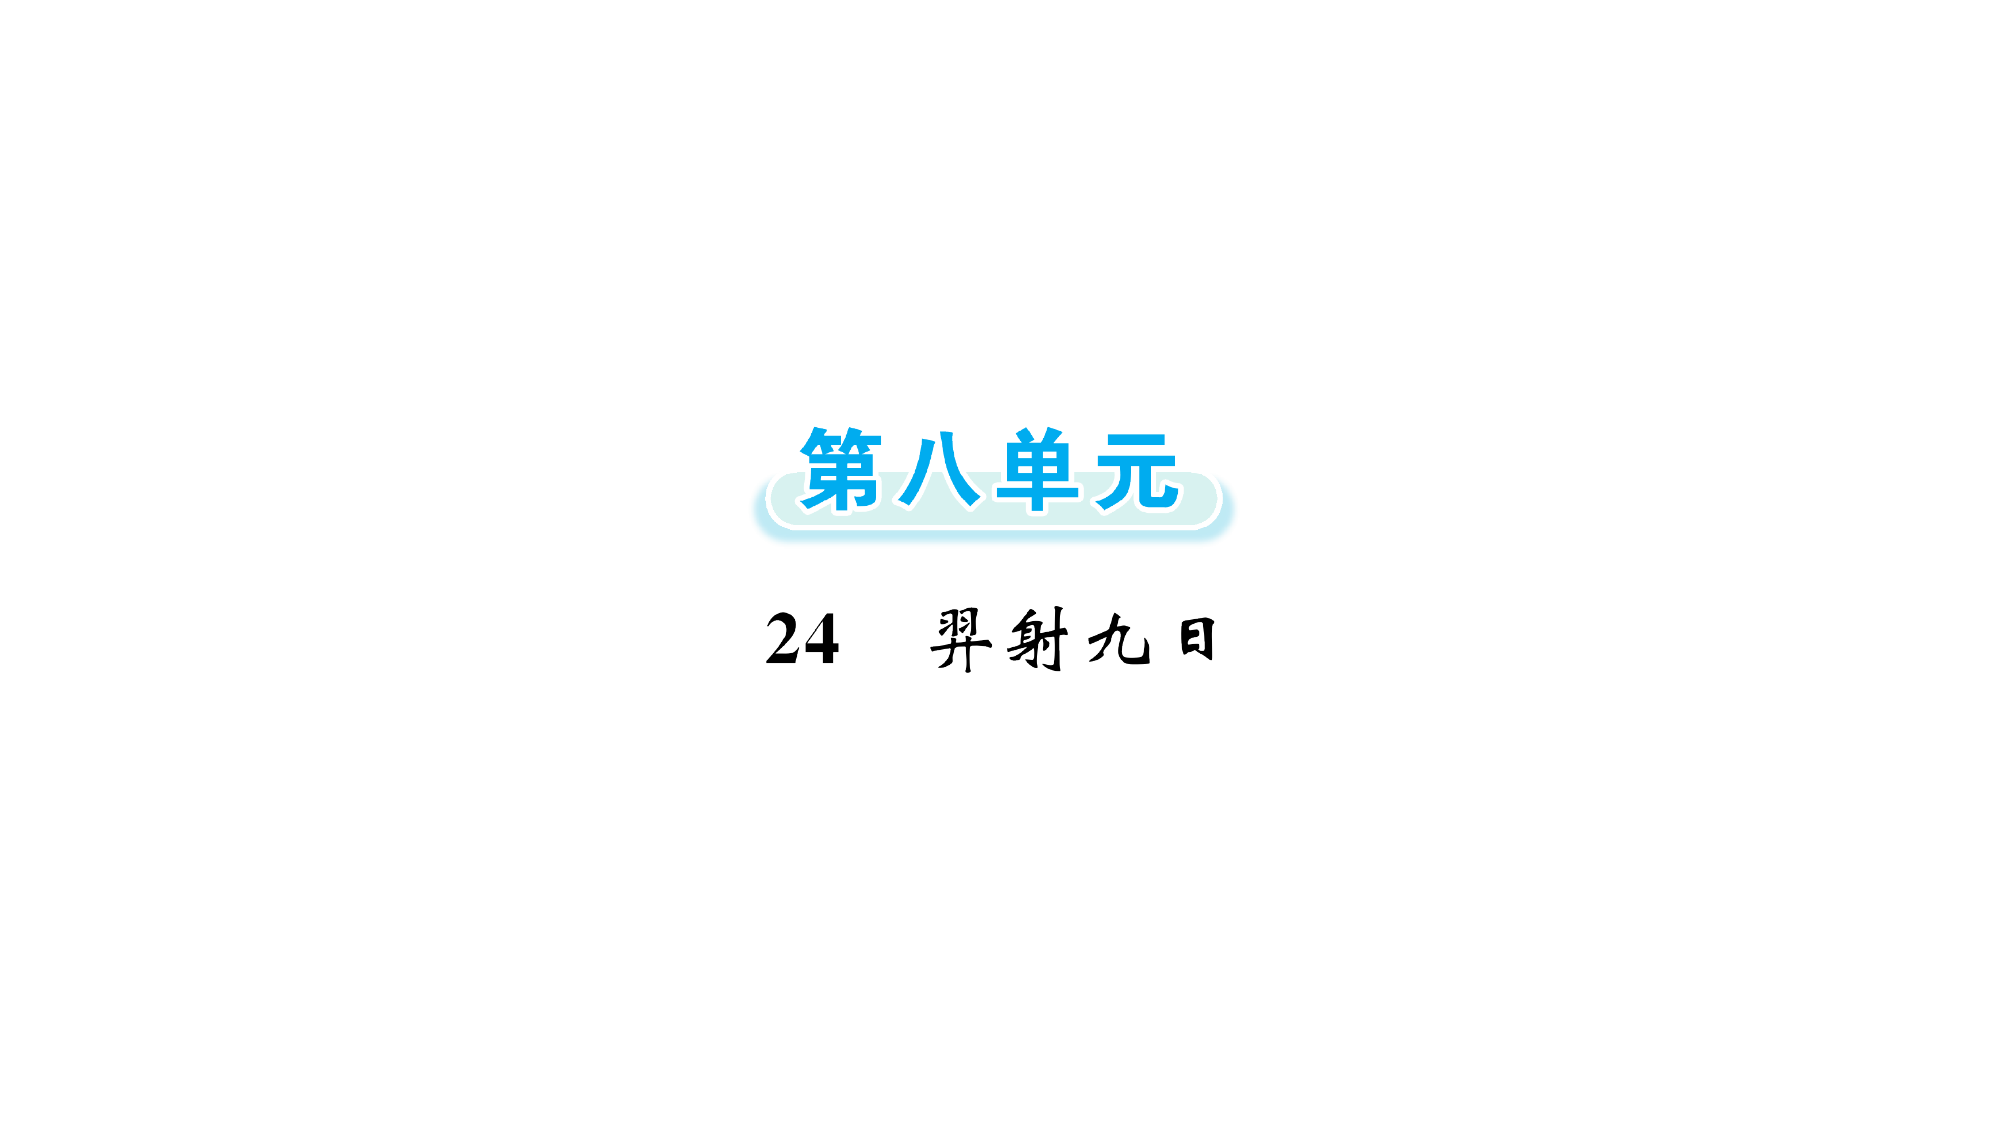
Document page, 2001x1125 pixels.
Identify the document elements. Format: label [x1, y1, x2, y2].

picture [762, 597, 1238, 677]
picture [743, 414, 1252, 563]
